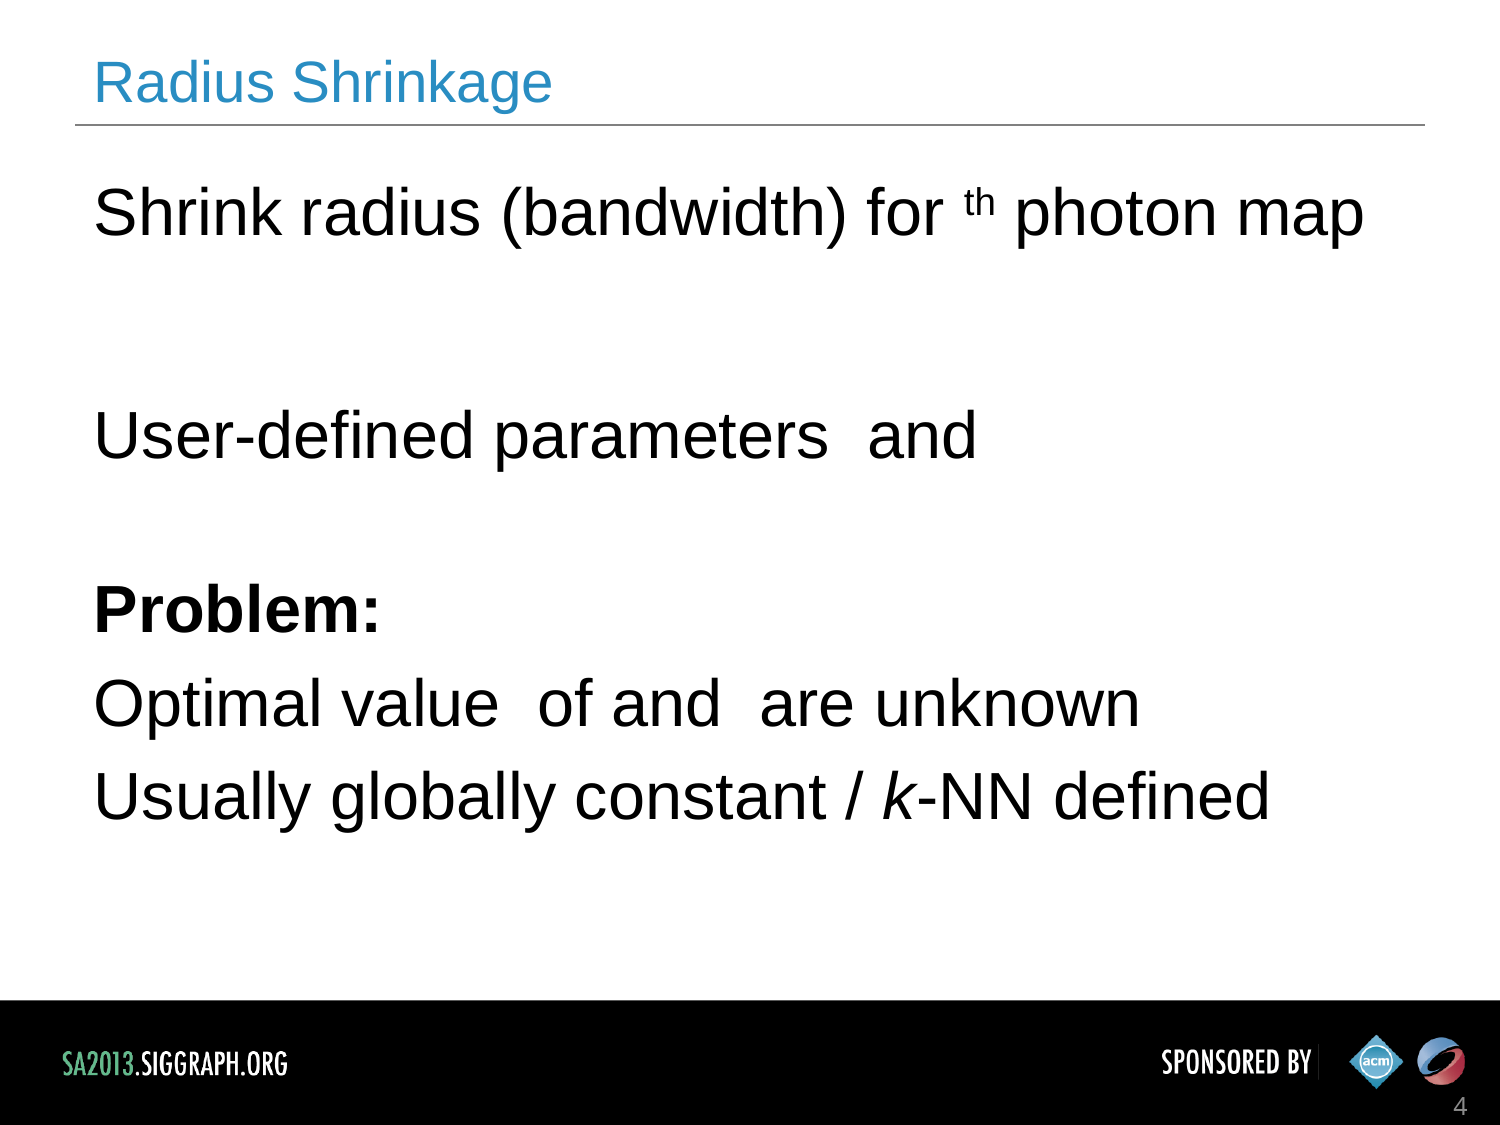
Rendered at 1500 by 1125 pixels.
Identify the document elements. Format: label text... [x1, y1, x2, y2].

picture [1125, 1008, 1465, 1111]
picture [37, 1024, 311, 1102]
list Radius Shrinkage [87, 37, 1438, 125]
